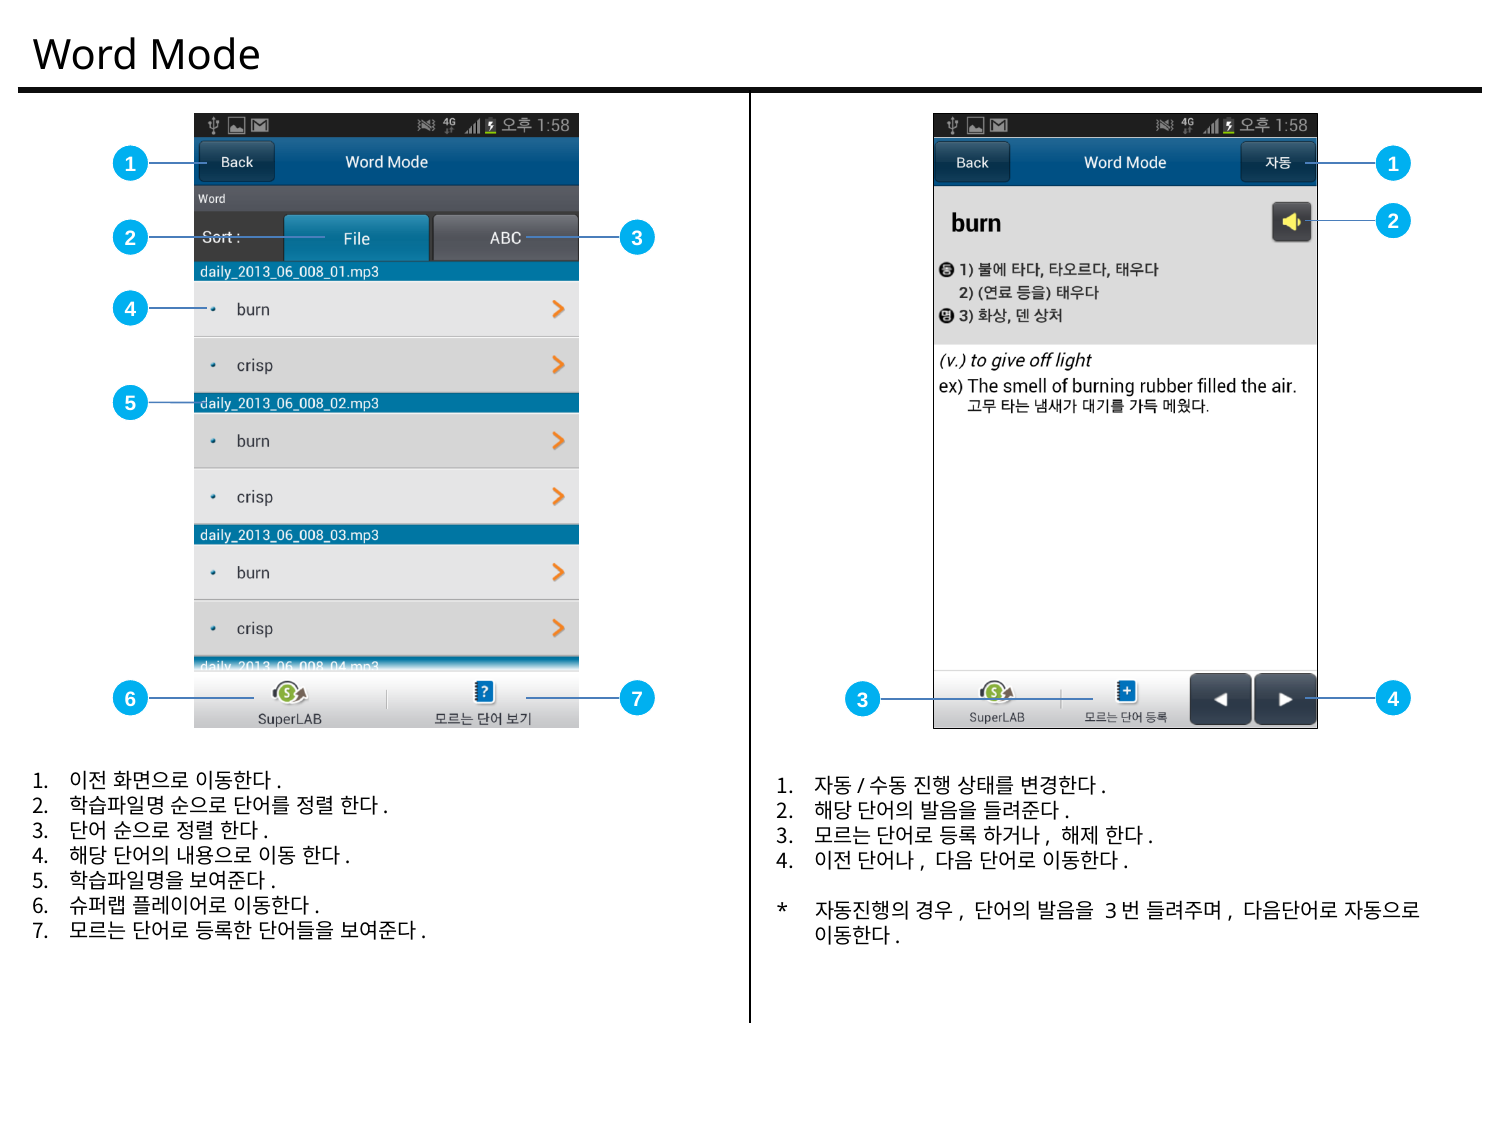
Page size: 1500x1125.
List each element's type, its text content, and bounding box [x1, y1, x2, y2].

text_box 6 [110, 677, 151, 719]
text_box 1 [110, 142, 151, 184]
picture [194, 113, 579, 261]
picture [194, 411, 579, 524]
picture [932, 113, 1318, 729]
text_box 3 [842, 678, 883, 720]
text_box 4 [1373, 677, 1414, 719]
text_box 3 [617, 216, 658, 258]
text_box 1 [1373, 142, 1414, 184]
text_box 2 [110, 216, 151, 258]
text_box 이전 화면으로 이동한다. 학습파일명 순으로 단어를 정렬 한다. 단어 순으로 정렬 한다. 해당 단어의 내용으로 이동 한다. 학습파일명을 보여준다. 슈퍼랩 플레이어로 이동한다. 모르는 단어로 등록한 단어들을 보여준다. [17, 760, 750, 951]
text_box 7 [617, 677, 658, 719]
picture [194, 661, 579, 729]
text_box 자동/수동 진행 상태를 변경한다. 해당 단어의 발음을 들려준다. 모르는 단어로 등록 하거나, 해제 한다. 이전 단어나, 다음 단어로 이동한다. * 자동진행의 경우, 단어의 발음을 3번 들려주며, 다음단어로 자동으로 이동한다. [761, 765, 1500, 955]
text_box 4 [110, 287, 151, 329]
picture [194, 279, 579, 392]
title Word Mode [17, 30, 1483, 76]
text_box 5 [110, 382, 151, 423]
text_box 2 [1373, 200, 1414, 241]
picture [194, 543, 579, 656]
